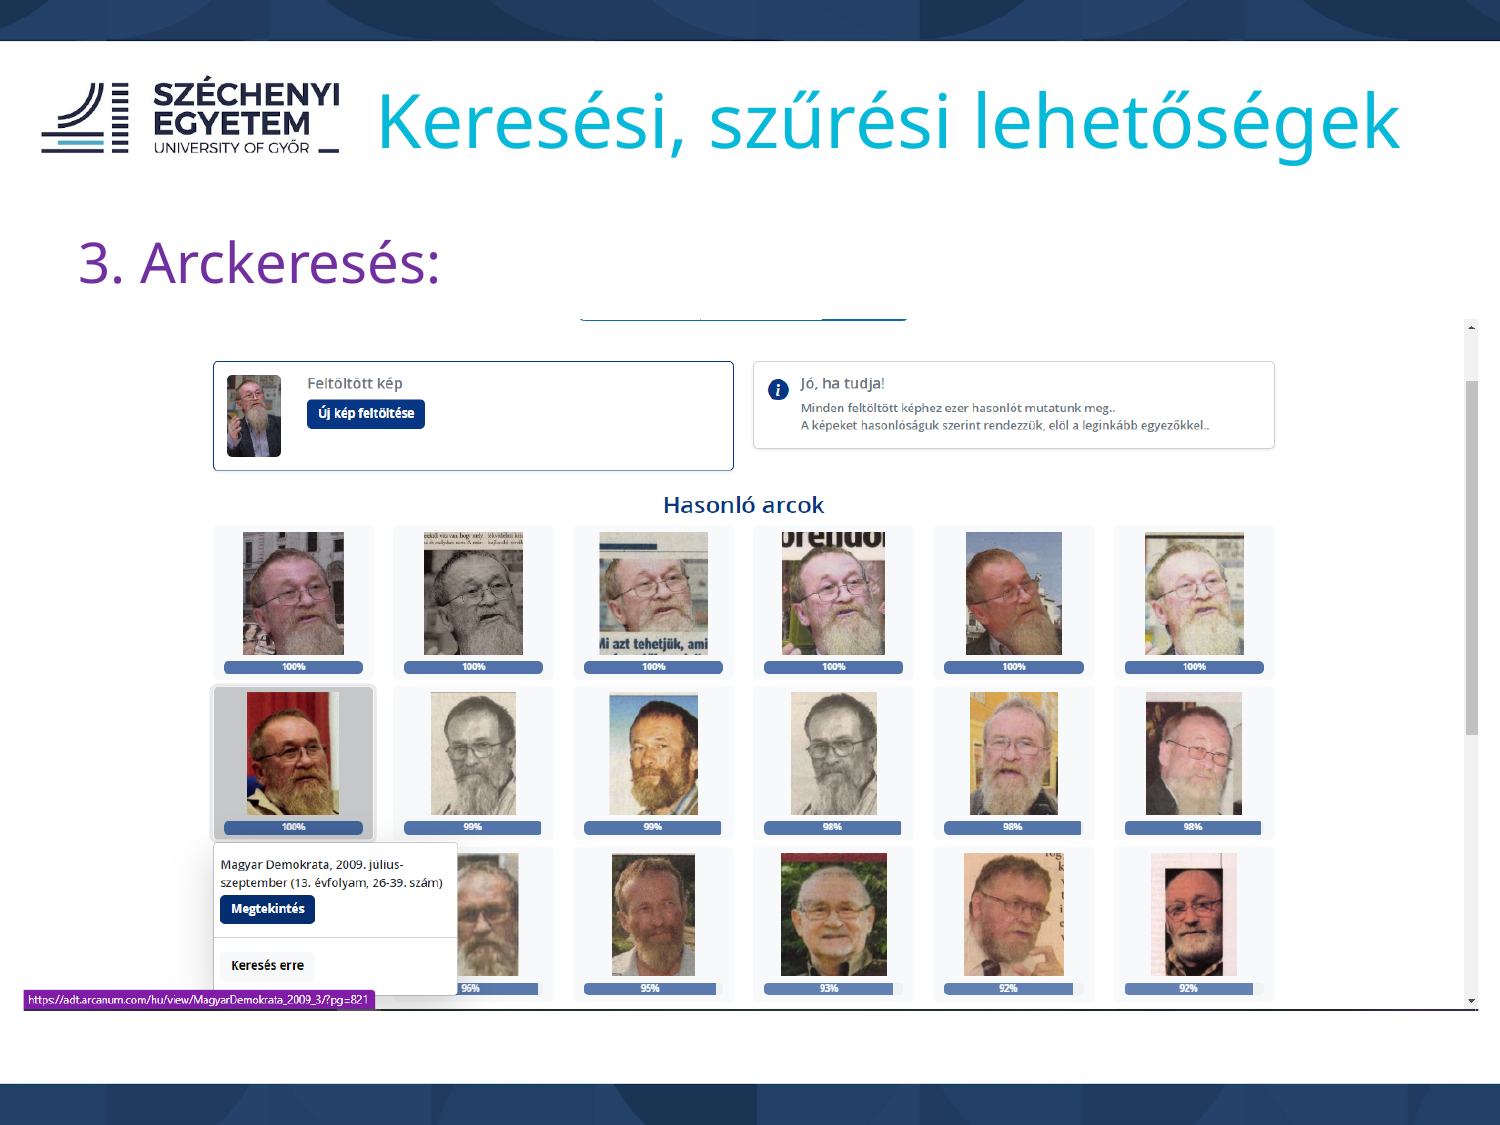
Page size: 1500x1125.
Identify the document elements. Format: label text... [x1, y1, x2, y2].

text_box 3. Arckeresés: [63, 227, 1429, 311]
picture [0, 0, 1500, 1125]
text_box Keresési, szűrési lehetőségek [360, 76, 1460, 167]
